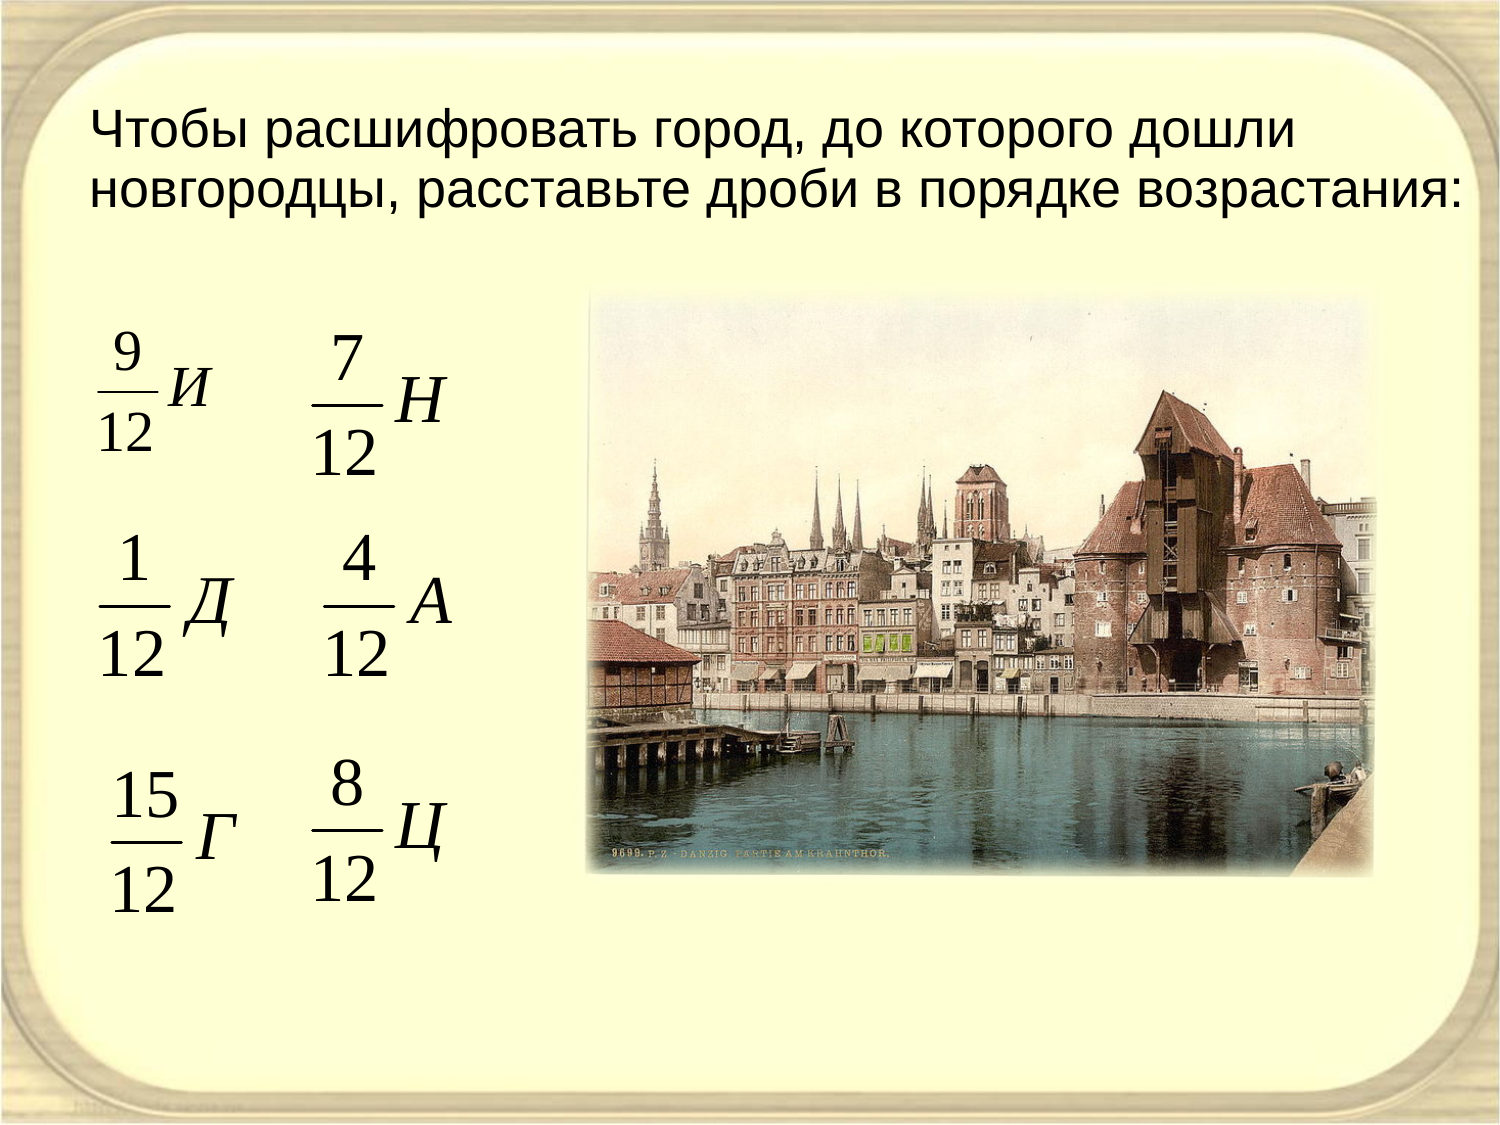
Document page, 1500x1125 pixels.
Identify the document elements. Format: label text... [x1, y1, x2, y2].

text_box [88, 314, 230, 466]
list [572, 278, 1389, 889]
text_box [88, 514, 255, 693]
title Чтобы расшифровать город, до которого дошли новгородцы, расставьте дроби в порядке возрастания: [75, 90, 1500, 228]
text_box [312, 514, 462, 693]
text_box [99, 751, 255, 929]
picture [0, 0, 1500, 1125]
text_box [300, 739, 467, 917]
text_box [300, 314, 467, 492]
